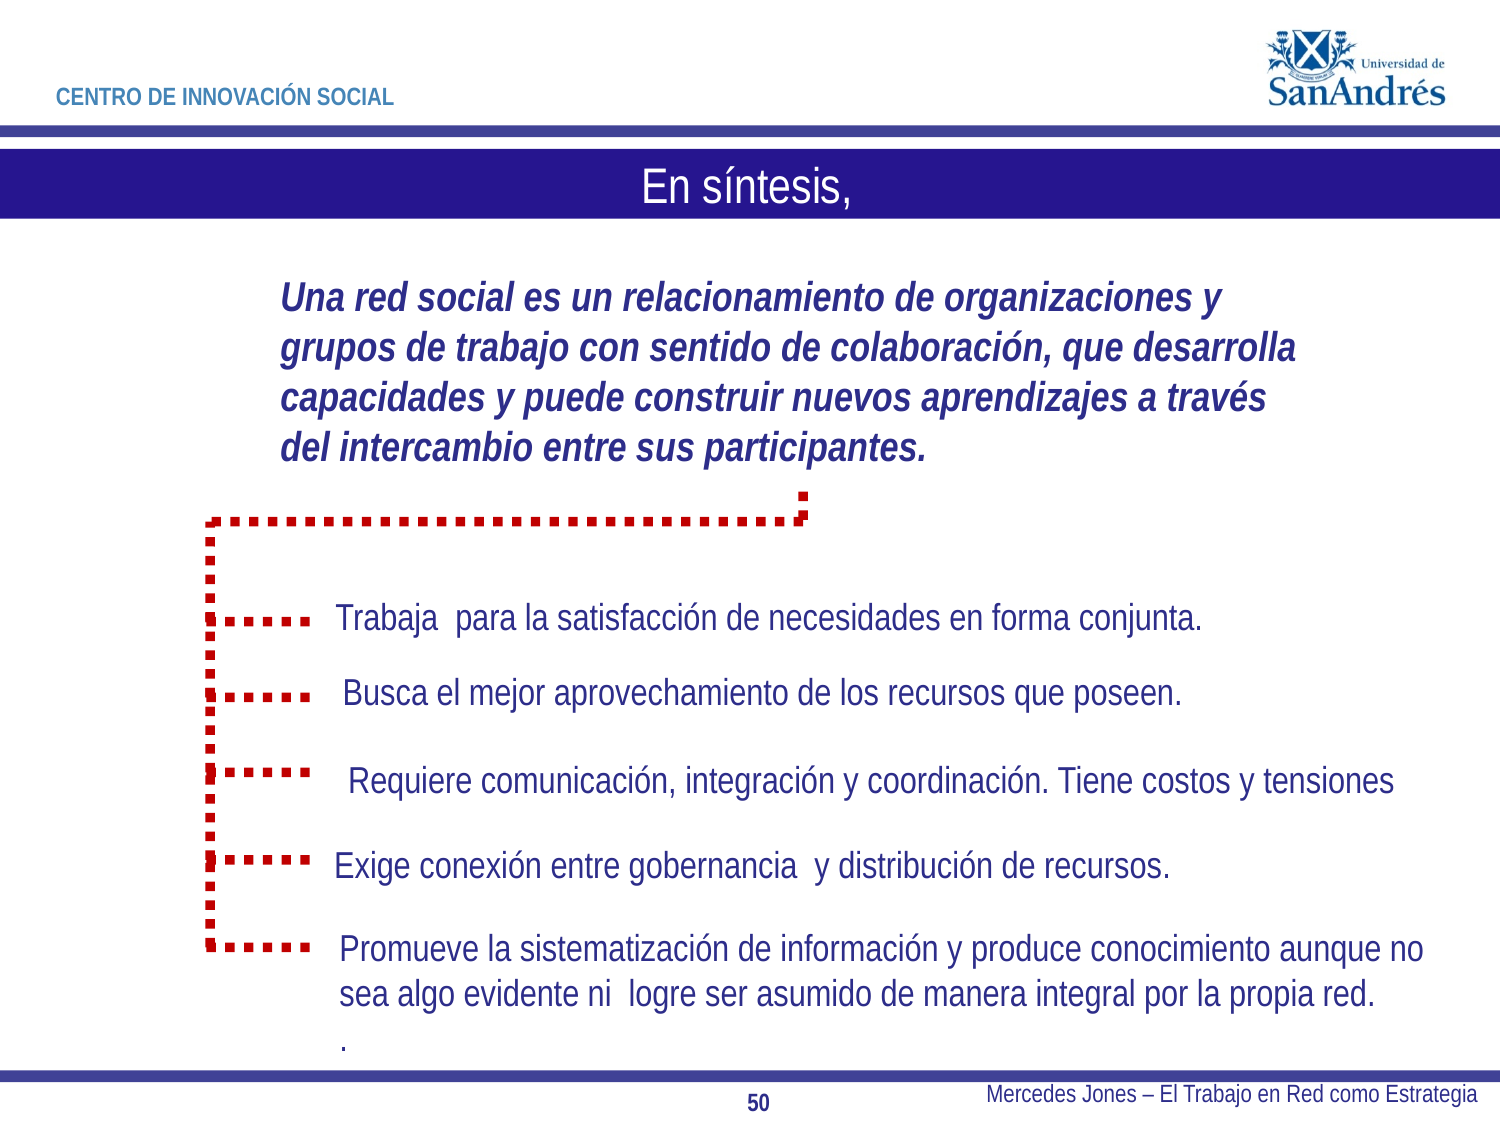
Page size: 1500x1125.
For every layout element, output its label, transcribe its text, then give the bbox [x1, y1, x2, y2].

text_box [206, 859, 317, 948]
picture [1257, 19, 1453, 117]
text_box Busca el mejor aprovechamiento de los recursos que poseen. [327, 660, 1198, 721]
text_box Una red social es un relacionamiento de organizaciones y grupos de trabajo con sentido de colaboración, que desarrolla capacidades y puede construir nuevos aprendizajes a través del intercambio entre sus participantes. [265, 262, 1341, 478]
text_box Requiere comunicación, integración y coordinación. Tiene costos y tensiones [333, 748, 1410, 809]
footer Mercedes Jones – El Trabajo en Red como Estrategia [797, 1070, 1495, 1125]
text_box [206, 772, 317, 859]
text_box Promueve la sistematización de información y produce conocimiento aunque no sea algo evidente ni logre ser asumido de manera integral por la propia red. . [324, 916, 1476, 1067]
text_box Trabaja para la satisfacción de necesidades en forma conjunta. [320, 585, 1495, 645]
text_box Exige conexión entre gobernancia y distribución de recursos. [320, 834, 1483, 894]
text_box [206, 684, 317, 772]
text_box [206, 491, 804, 622]
text_box 50 [726, 1077, 792, 1125]
text_box En síntesis, [0, 148, 1500, 219]
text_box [206, 628, 317, 684]
